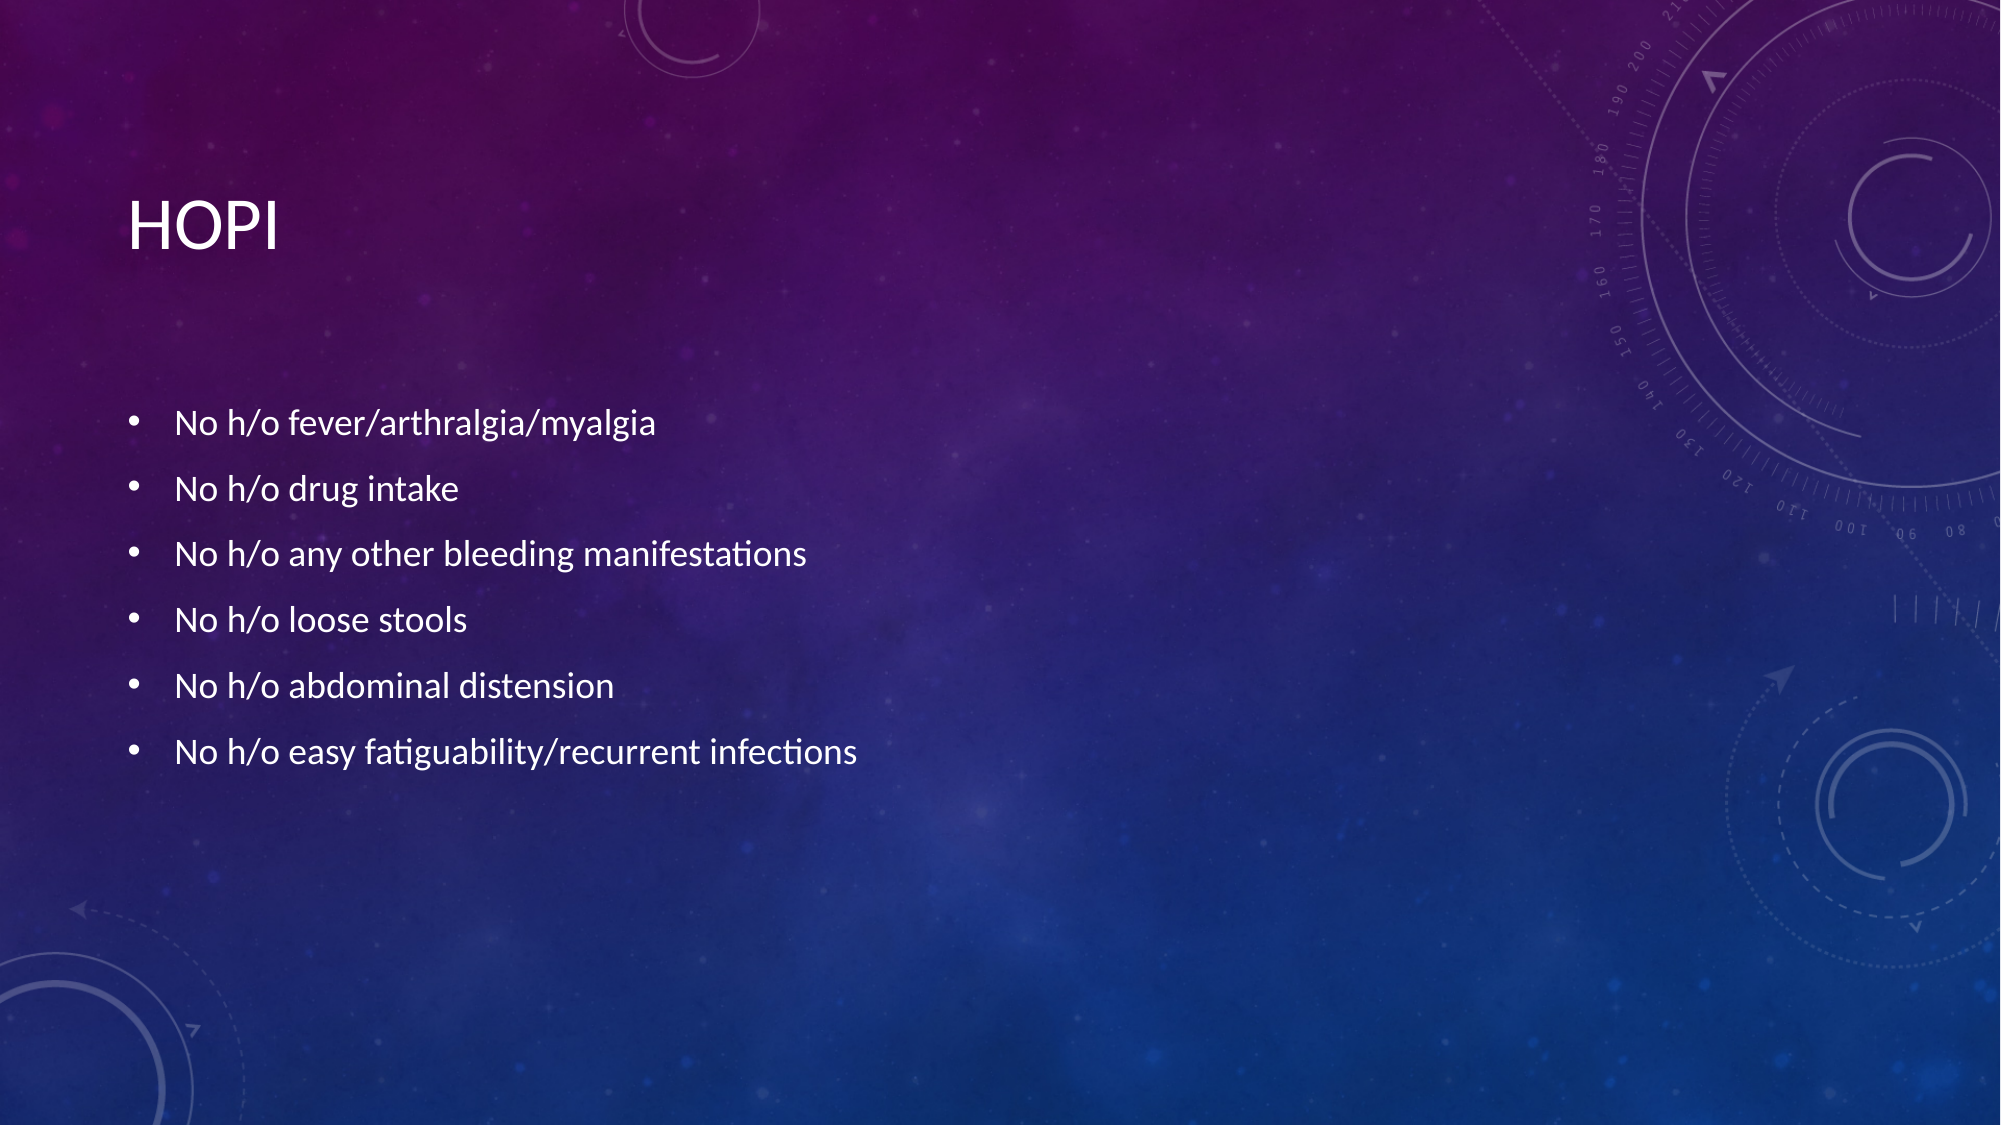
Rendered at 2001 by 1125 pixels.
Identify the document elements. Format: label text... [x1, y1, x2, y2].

list No h/o fever/arthralgia/myalgia No h/o drug intake No h/o any other bleeding manifestations No h/o loose stools No h/o abdominal distension No h/o easy fatiguability/recurrent infections [112, 351, 1775, 950]
picture [0, 0, 2001, 1125]
title HOPI [112, 99, 1775, 339]
